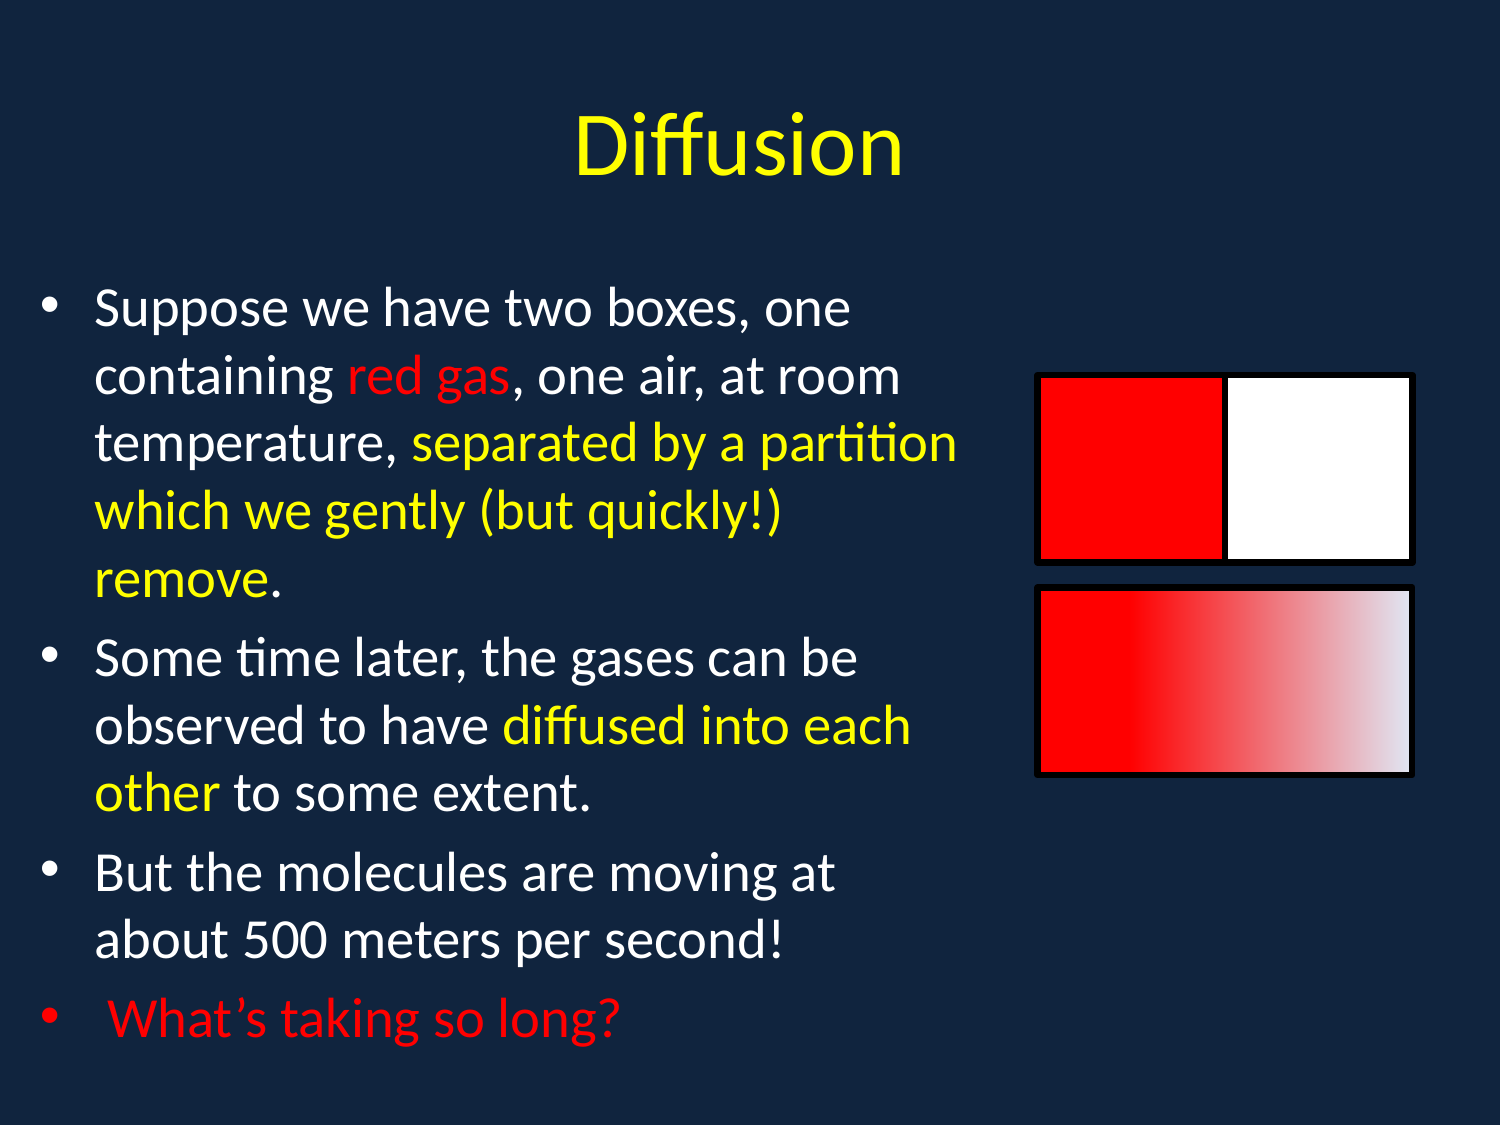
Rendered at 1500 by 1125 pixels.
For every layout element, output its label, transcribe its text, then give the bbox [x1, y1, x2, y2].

list C [962, 262, 1425, 1005]
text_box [1037, 374, 1413, 776]
list Suppose we have two boxes, one containing red gas, one air, at room temperature, separated by a partition which we gently (but quickly!) remove. Some time later, the gases can be observed to have diffused into each other to some extent. But the molecules are moving at about 500 meters per second! What’s taking so long? [24, 262, 975, 1063]
title Diffusion [75, 45, 1425, 233]
